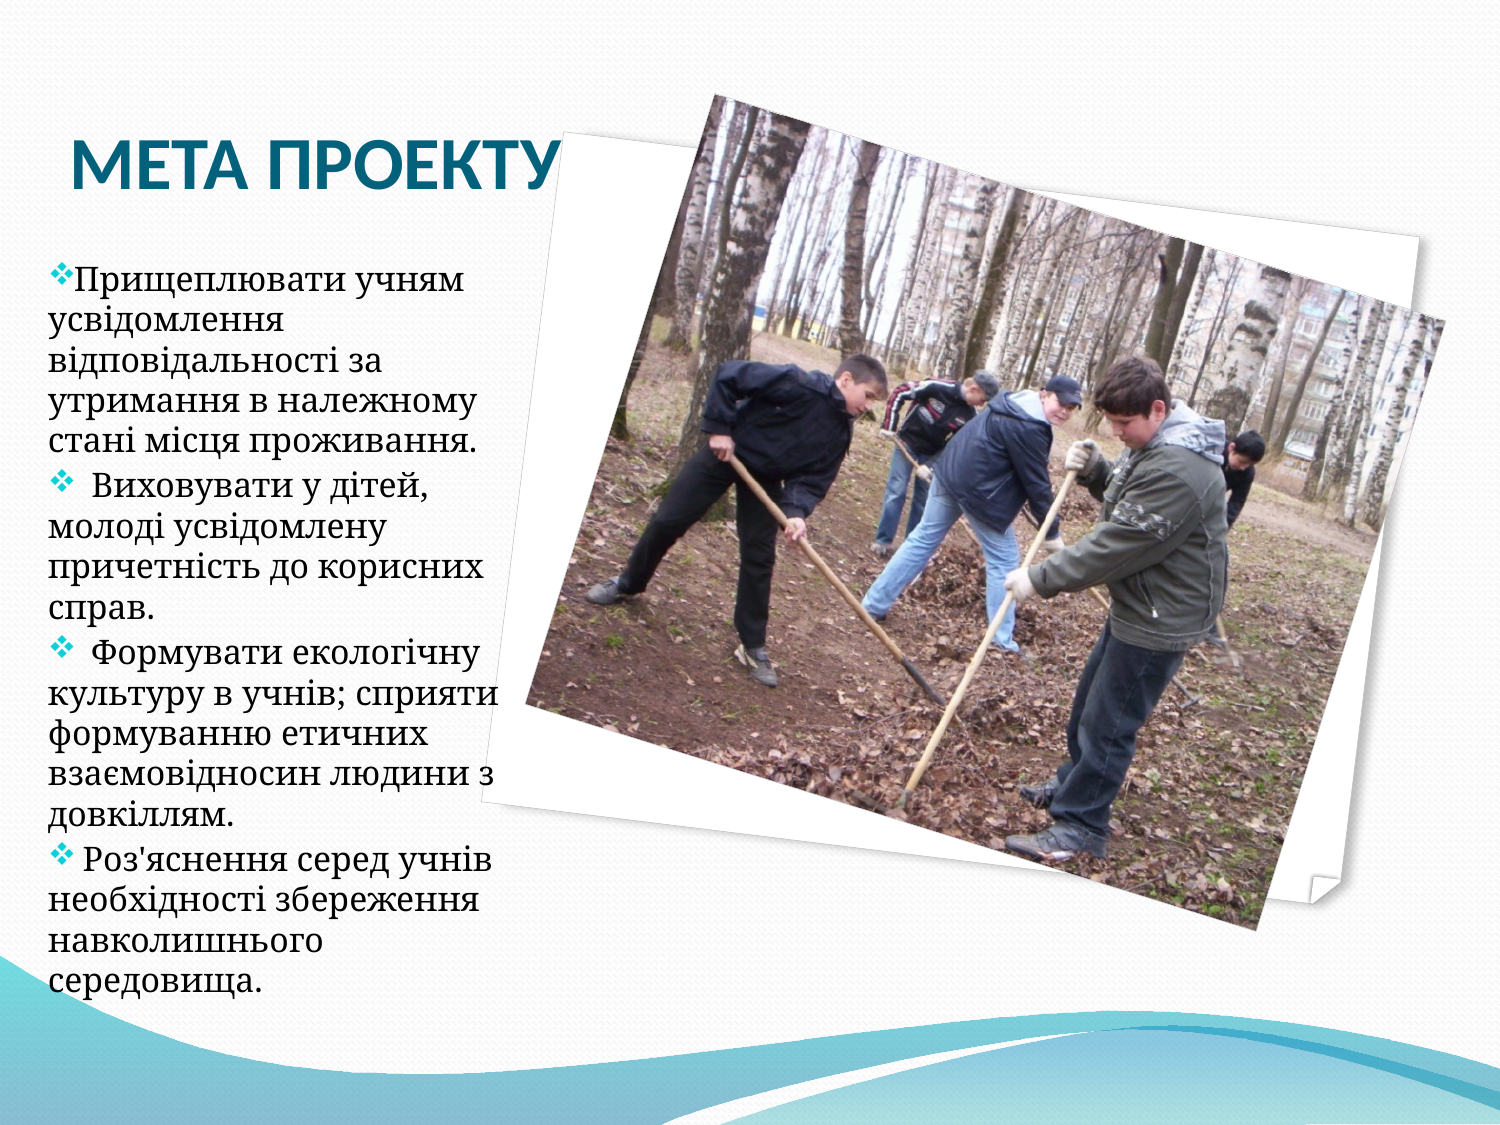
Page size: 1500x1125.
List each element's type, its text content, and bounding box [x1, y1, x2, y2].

picture [526, 477, 597, 725]
title МЕТА ПРОЕКТУ [62, 50, 588, 213]
picture [976, 843, 1283, 930]
picture [1372, 299, 1445, 554]
picture [602, 95, 1369, 833]
list Прищеплювати учням усвідомлення відповідальності за утримання в належному стані місця проживання. Виховувати у дітей, молоді усвідомлену причетність до корисних справ. Формувати екологічну культуру в учнів; сприяти формуванню етичних взаємовідносин людини з довкіллям. Роз'яснення серед учнів необхідності збереження навколишнього середовища. [37, 249, 550, 1013]
